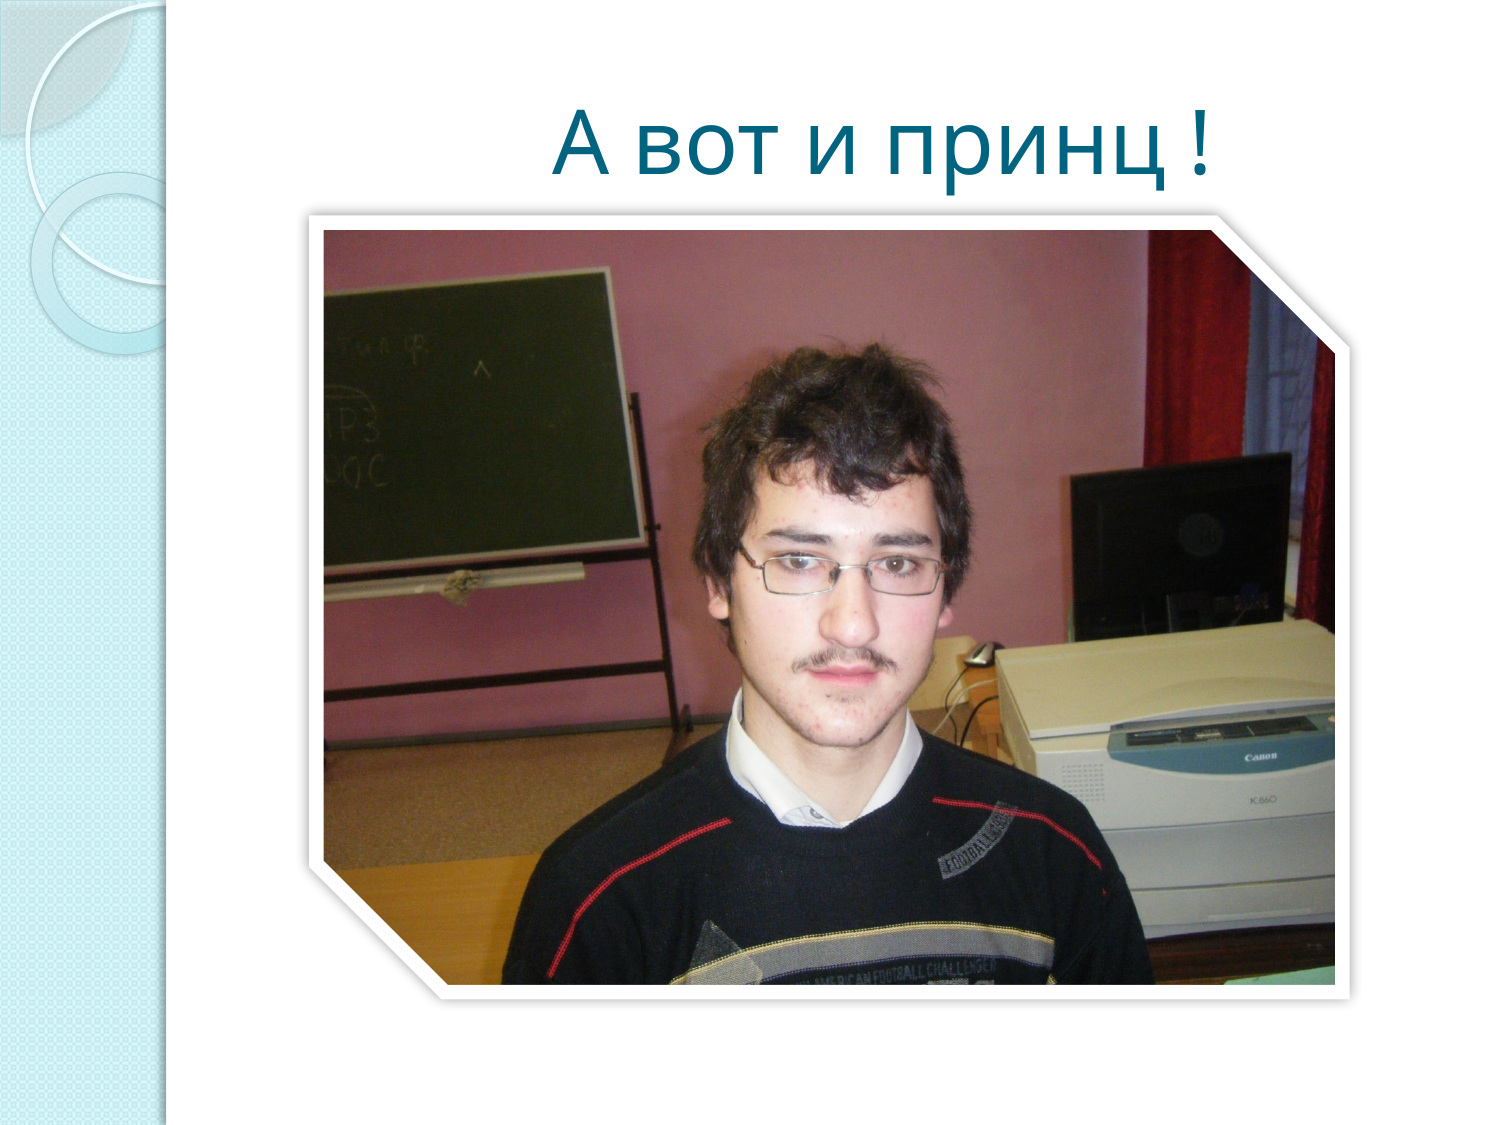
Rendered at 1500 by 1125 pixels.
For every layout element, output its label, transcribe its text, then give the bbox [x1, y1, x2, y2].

picture [316, 222, 1343, 993]
title А вот и принц ! [235, 45, 1466, 233]
